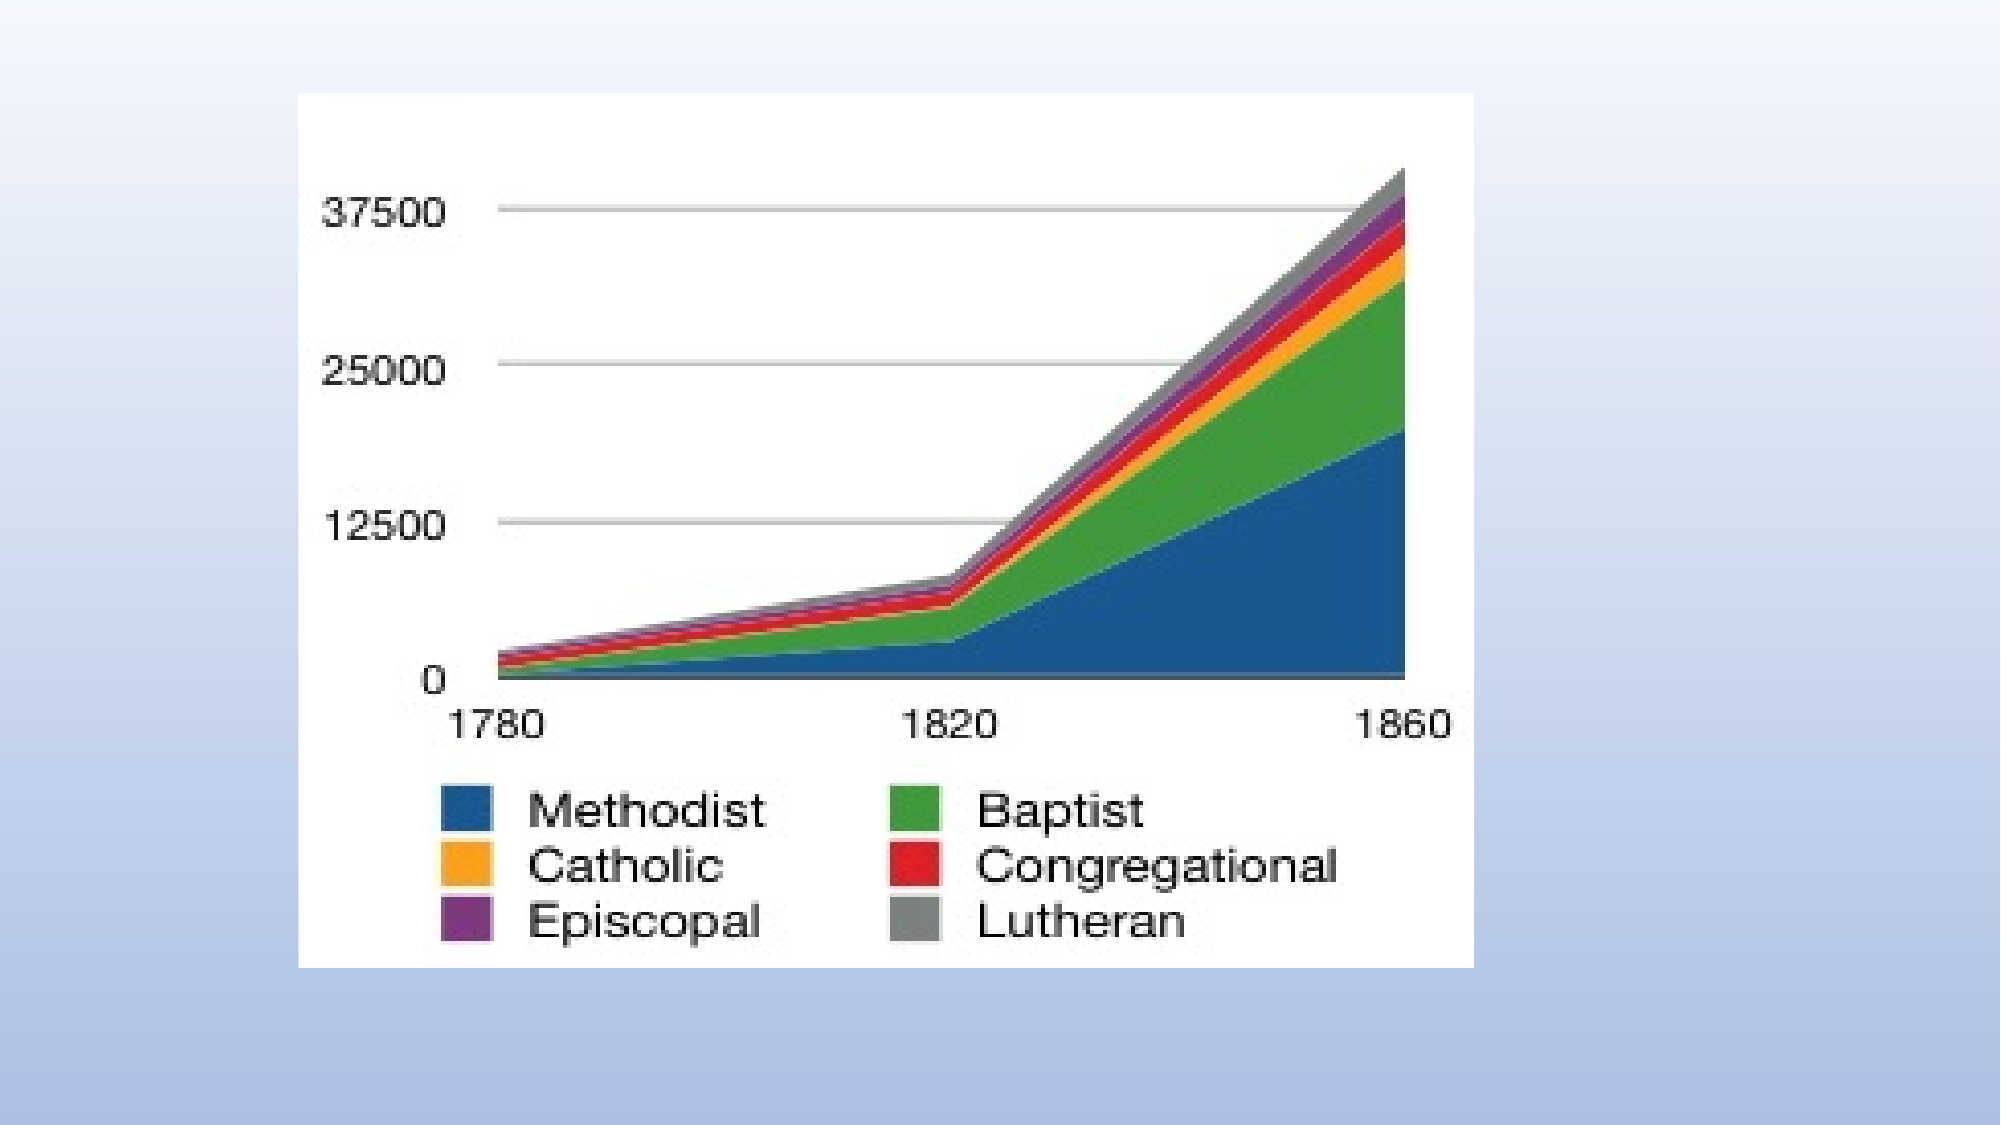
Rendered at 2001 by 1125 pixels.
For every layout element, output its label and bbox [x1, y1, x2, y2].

picture [298, 93, 1475, 968]
